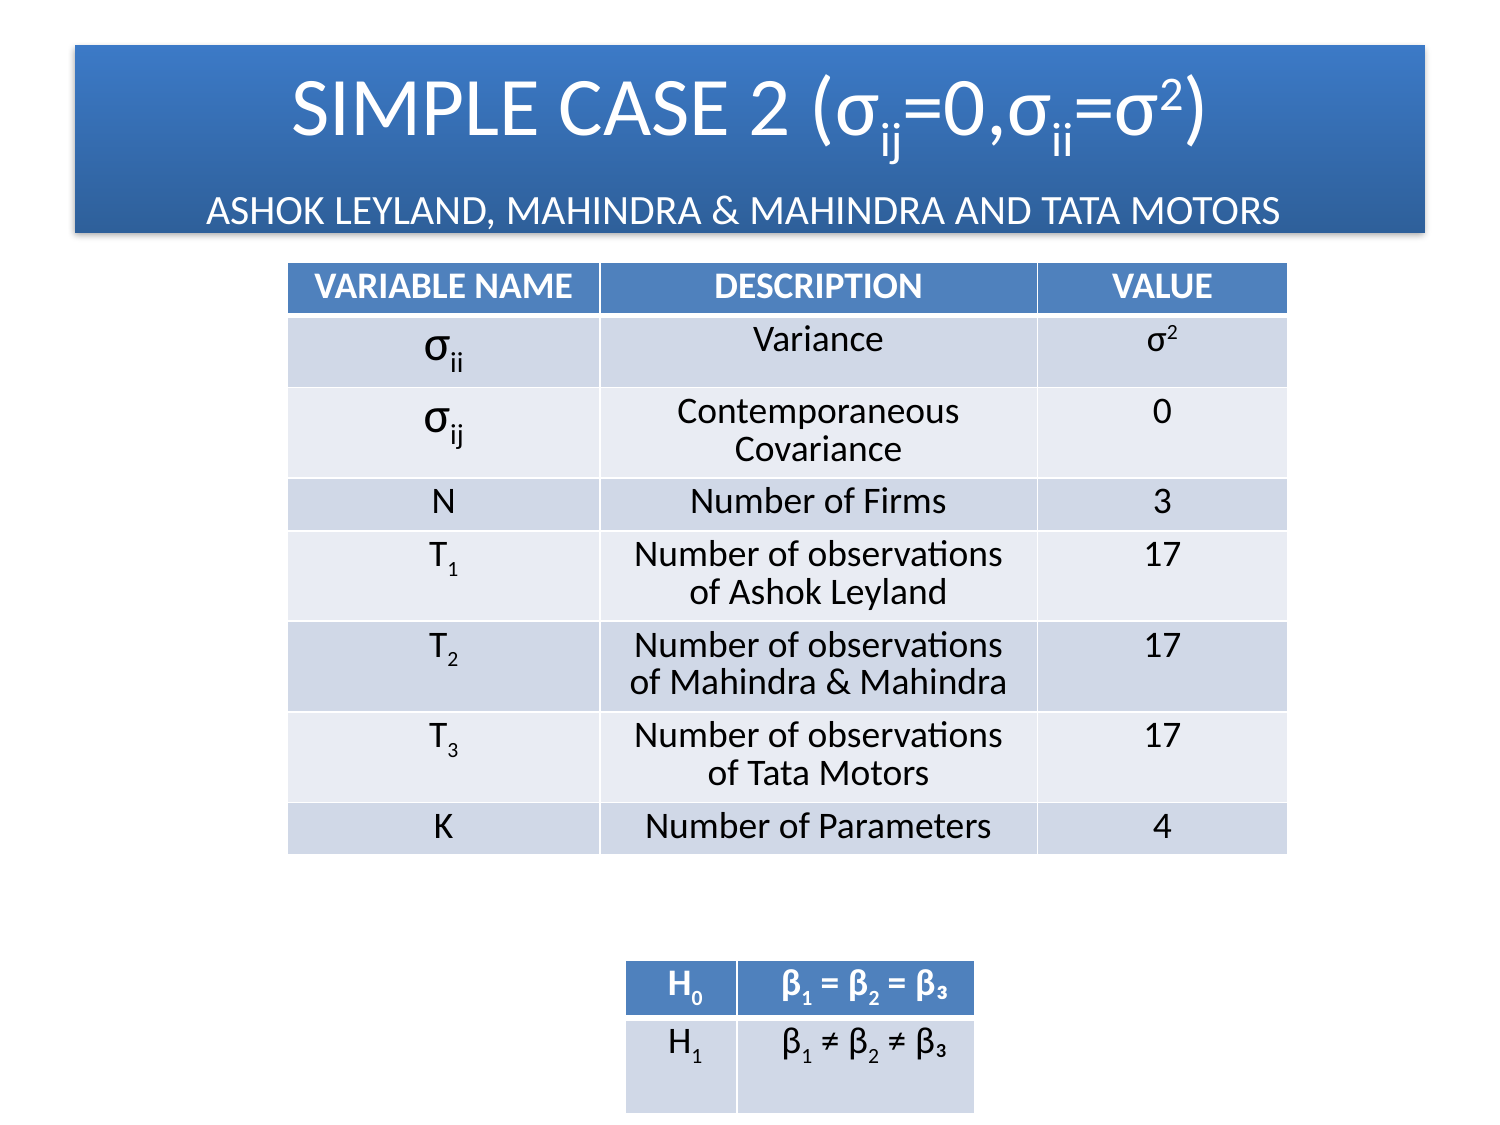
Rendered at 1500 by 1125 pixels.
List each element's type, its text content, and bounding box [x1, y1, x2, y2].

table_cell N [288, 479, 599, 530]
table_cell σii [288, 318, 599, 387]
table_cell Number of observations of Tata Motors [601, 713, 1037, 802]
table_cell Number of Parameters [601, 803, 1037, 854]
table_cell Number of observations of Mahindra & Mahindra [601, 622, 1037, 711]
table_header DESCRIPTION [601, 263, 1037, 313]
table_cell β1 ≠ β2 ≠ β₃ [738, 1021, 974, 1113]
table_cell 17 [1038, 713, 1287, 802]
table_cell 4 [1038, 803, 1287, 854]
table_header VARIABLE NAME [288, 263, 599, 313]
table_header VALUE [1038, 263, 1287, 313]
title SIMPLE CASE 2 (σij=0,σii=σ2) [75, 45, 1425, 174]
list ASHOK LEYLAND, MAHINDRA & MAHINDRA AND TATA MOTORS [50, 174, 1438, 1005]
table_cell 17 [1038, 622, 1287, 711]
table_cell 3 [1038, 479, 1287, 530]
table_cell Number of Firms [601, 479, 1037, 530]
table_cell K [288, 803, 599, 854]
table_cell σij [288, 388, 599, 477]
table_cell 0 [1038, 388, 1287, 477]
table_cell Contemporaneous Covariance [601, 388, 1037, 477]
table_cell 17 [1038, 532, 1287, 620]
table_cell H1 [626, 1021, 736, 1113]
table_cell σ2 [1038, 318, 1287, 387]
table_cell T3 [288, 713, 599, 802]
table_cell T1 [288, 532, 599, 620]
table_cell T2 [288, 622, 599, 711]
table_header β1 = β2 = β₃ [738, 961, 974, 1015]
table_header H0 [626, 961, 736, 1015]
table_cell Variance [601, 318, 1037, 387]
table_cell Number of observations of Ashok Leyland [601, 532, 1037, 620]
